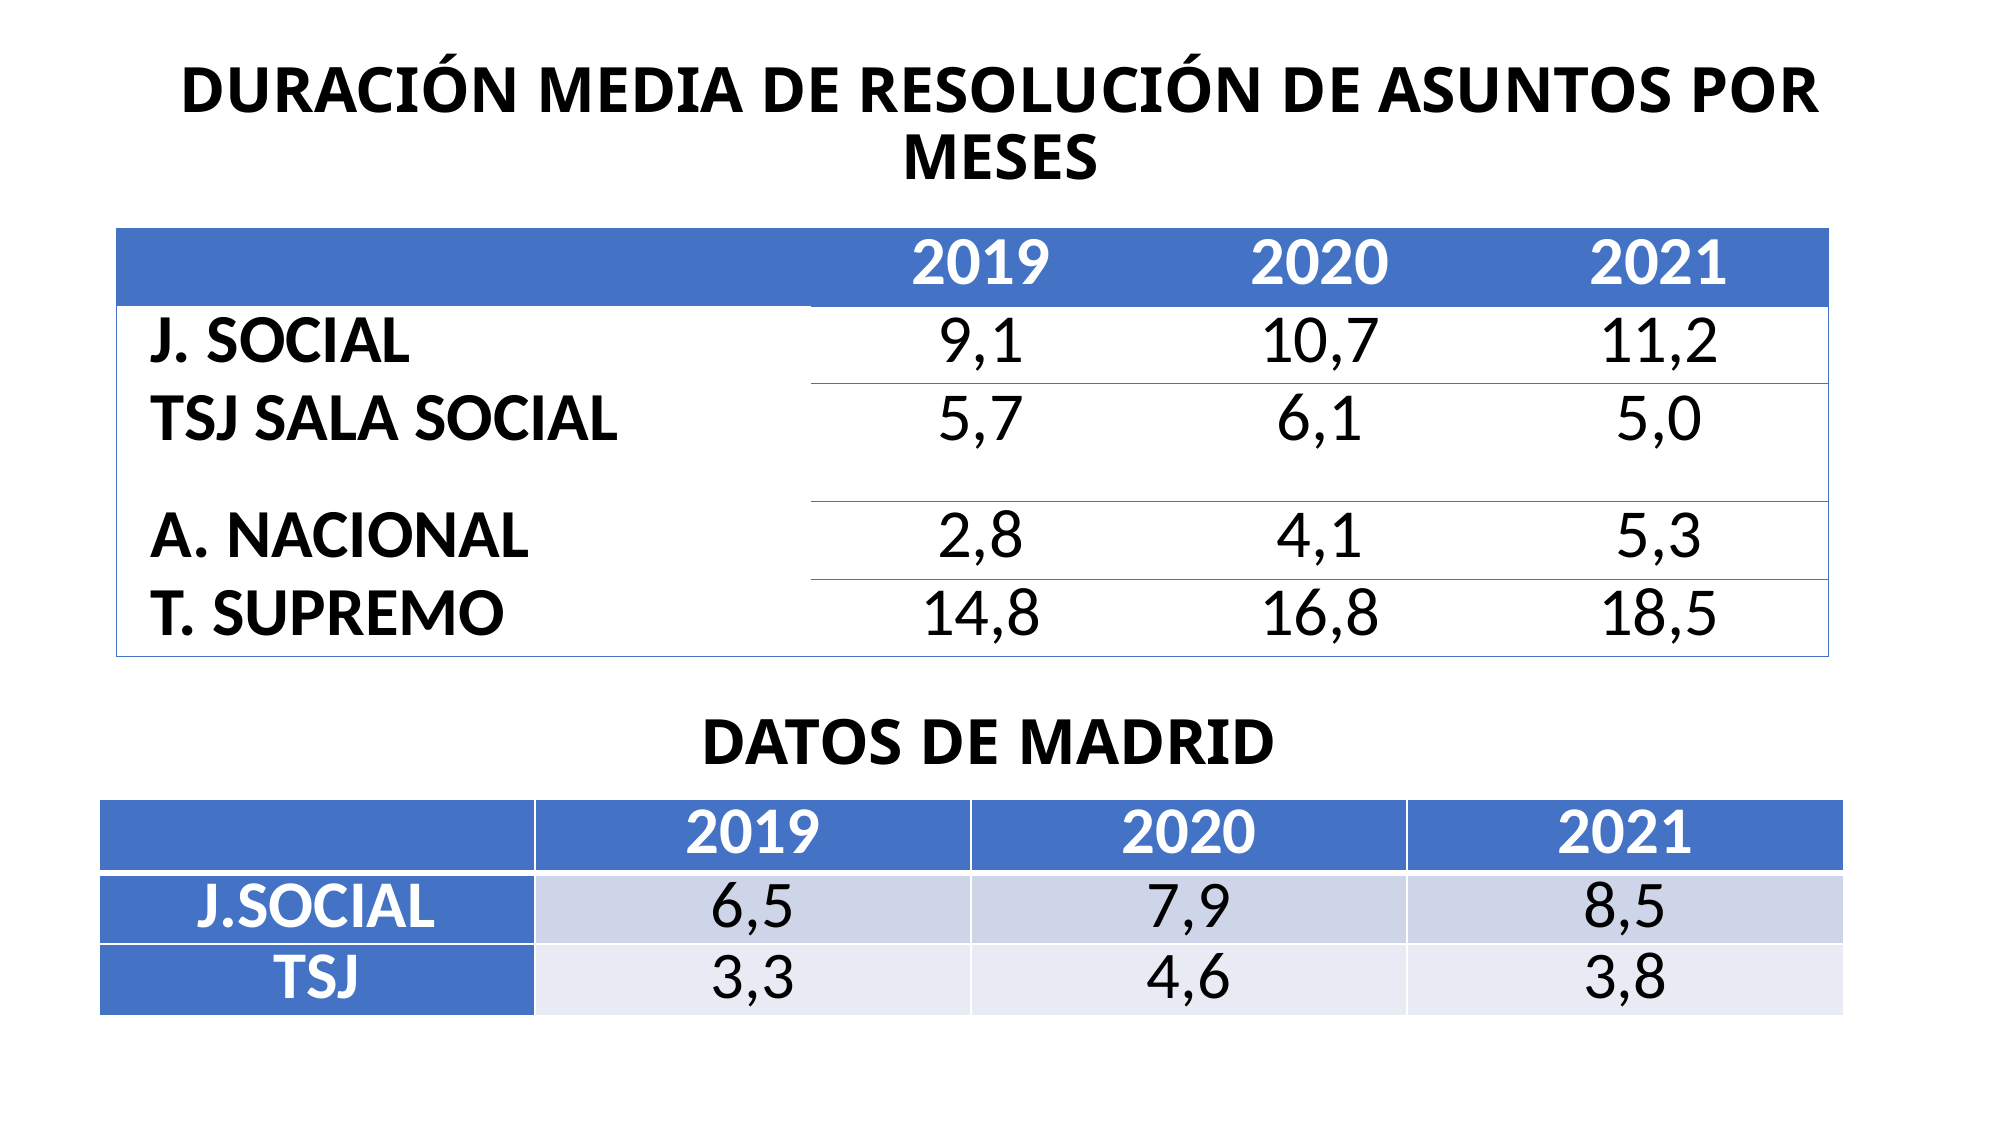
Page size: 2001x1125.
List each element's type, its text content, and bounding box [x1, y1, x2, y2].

table_header 2020 [1150, 229, 1489, 306]
table_cell 16,8 [1150, 580, 1489, 656]
table_header 2019 [536, 800, 970, 870]
text_box DURACIÓN MEDIA DE RESOLUCIÓN DE ASUNTOS POR MESES [137, 47, 1863, 201]
table_header 2019 [811, 229, 1150, 306]
table_cell 6,1 [1150, 384, 1489, 501]
title DATOS DE MADRID [116, 670, 1862, 786]
table_cell TSJ SALA SOCIAL [117, 384, 811, 501]
table_cell 4,1 [1150, 502, 1489, 579]
table_cell 3,8 [1408, 945, 1843, 1015]
table_header [117, 229, 811, 306]
table_cell 14,8 [811, 580, 1150, 656]
table_cell T. SUPREMO [117, 579, 811, 656]
table_cell 5,3 [1489, 502, 1828, 579]
table_cell 6,5 [536, 876, 970, 943]
table_cell 3,3 [536, 945, 970, 1015]
table_cell 18,5 [1489, 580, 1828, 656]
table_header 2021 [1489, 229, 1828, 306]
table_cell 5,0 [1489, 384, 1828, 501]
table_header 2021 [1408, 800, 1843, 870]
table_cell A. NACIONAL [117, 501, 811, 579]
table_cell TSJ [100, 945, 534, 1015]
table_cell 8,5 [1408, 876, 1843, 943]
table_cell J. SOCIAL [117, 306, 811, 384]
table_cell 11,2 [1489, 307, 1828, 383]
table_cell 10,7 [1150, 307, 1489, 383]
table_header [100, 800, 534, 870]
table_cell 9,1 [811, 307, 1150, 383]
table_cell 5,7 [811, 384, 1150, 501]
table_cell 7,9 [972, 876, 1406, 943]
table_header 2020 [972, 800, 1406, 870]
table_cell 2,8 [811, 502, 1150, 579]
table_cell J.SOCIAL [100, 876, 534, 943]
table_cell 4,6 [972, 945, 1406, 1015]
